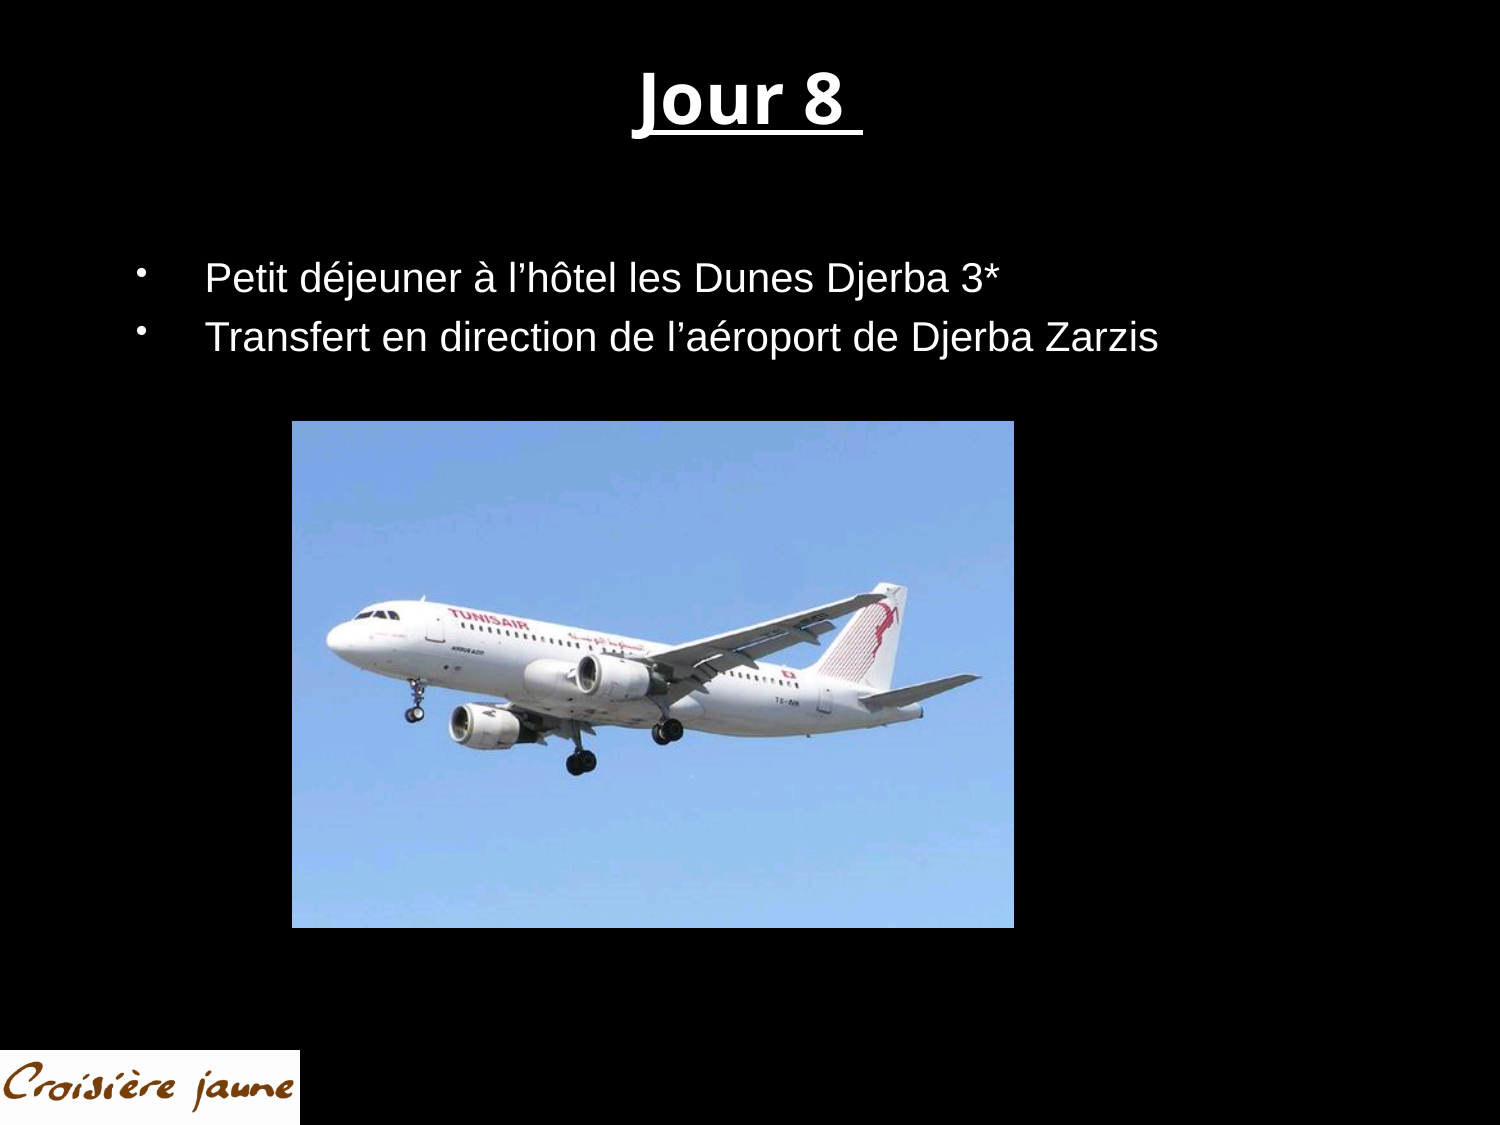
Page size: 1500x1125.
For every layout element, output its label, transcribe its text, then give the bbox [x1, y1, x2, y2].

picture [0, 1050, 301, 1125]
picture [292, 421, 1014, 928]
list [74, 262, 1426, 1036]
text_box Petit déjeuner à l’hôtel les Dunes Djerba 3* Transfert en direction de l’aéroport de Djerba Zarzis [99, 243, 1450, 378]
title Jour 8 [75, 45, 1425, 233]
